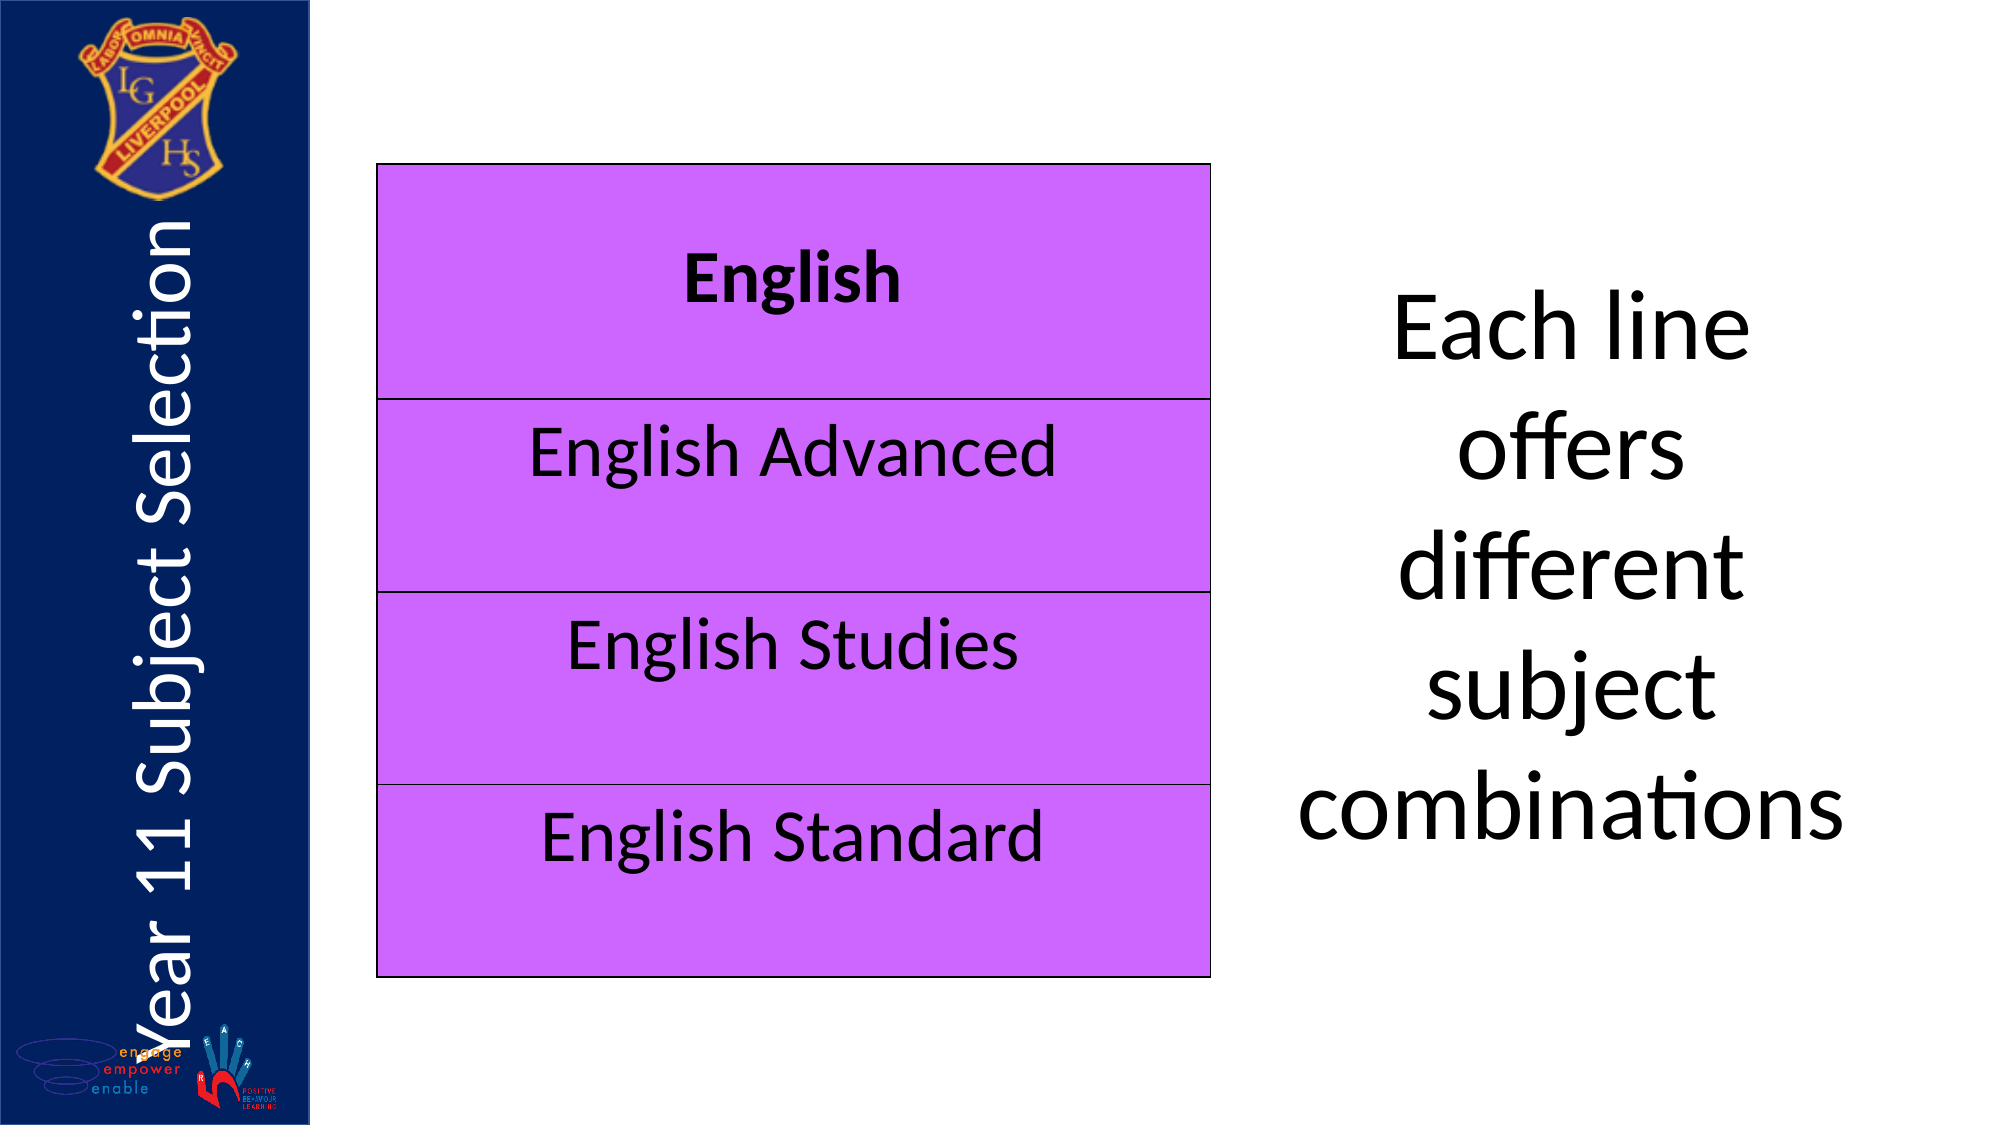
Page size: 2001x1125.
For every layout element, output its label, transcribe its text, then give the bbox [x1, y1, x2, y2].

picture [16, 1038, 181, 1095]
text_box [284, 84, 1900, 372]
text_box [0, 0, 310, 1125]
picture [197, 1024, 276, 1109]
table_cell English Studies [378, 593, 1210, 784]
text_box Each line offers different subject combinations [1258, 251, 1886, 867]
table_header English [378, 165, 1210, 398]
table_cell English Advanced [378, 400, 1210, 591]
table_cell English Standard [378, 785, 1210, 976]
picture [77, 17, 240, 201]
text_box Year 11 Subject Selection [100, 201, 215, 1094]
